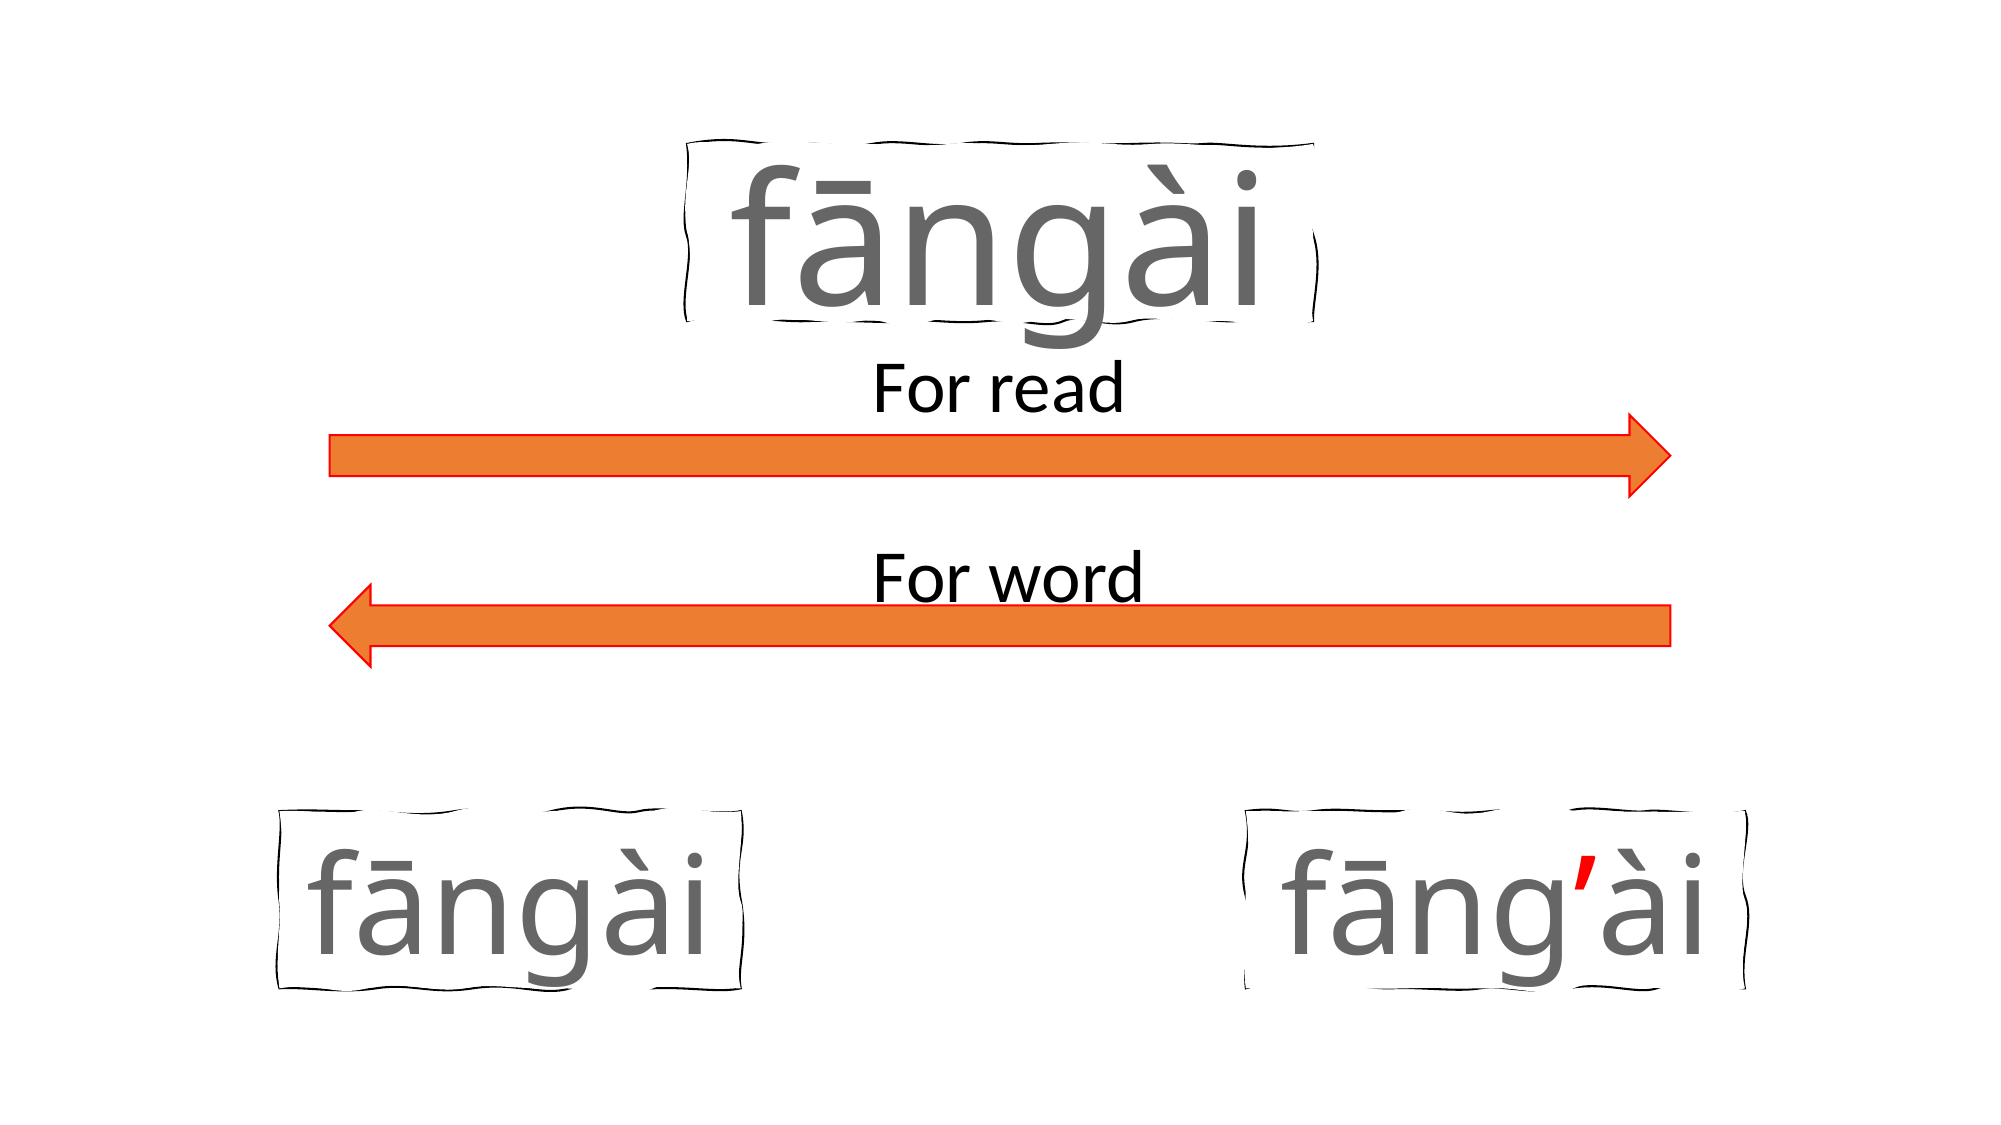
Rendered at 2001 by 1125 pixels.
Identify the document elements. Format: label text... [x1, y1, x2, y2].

text_box fāngài [683, 138, 1319, 326]
text_box [328, 582, 1672, 670]
text_box For read [858, 329, 1142, 435]
text_box fāng’ài [1242, 807, 1750, 993]
text_box [328, 412, 1672, 499]
text_box For word [858, 519, 1162, 625]
text_box fāngài [275, 806, 745, 993]
